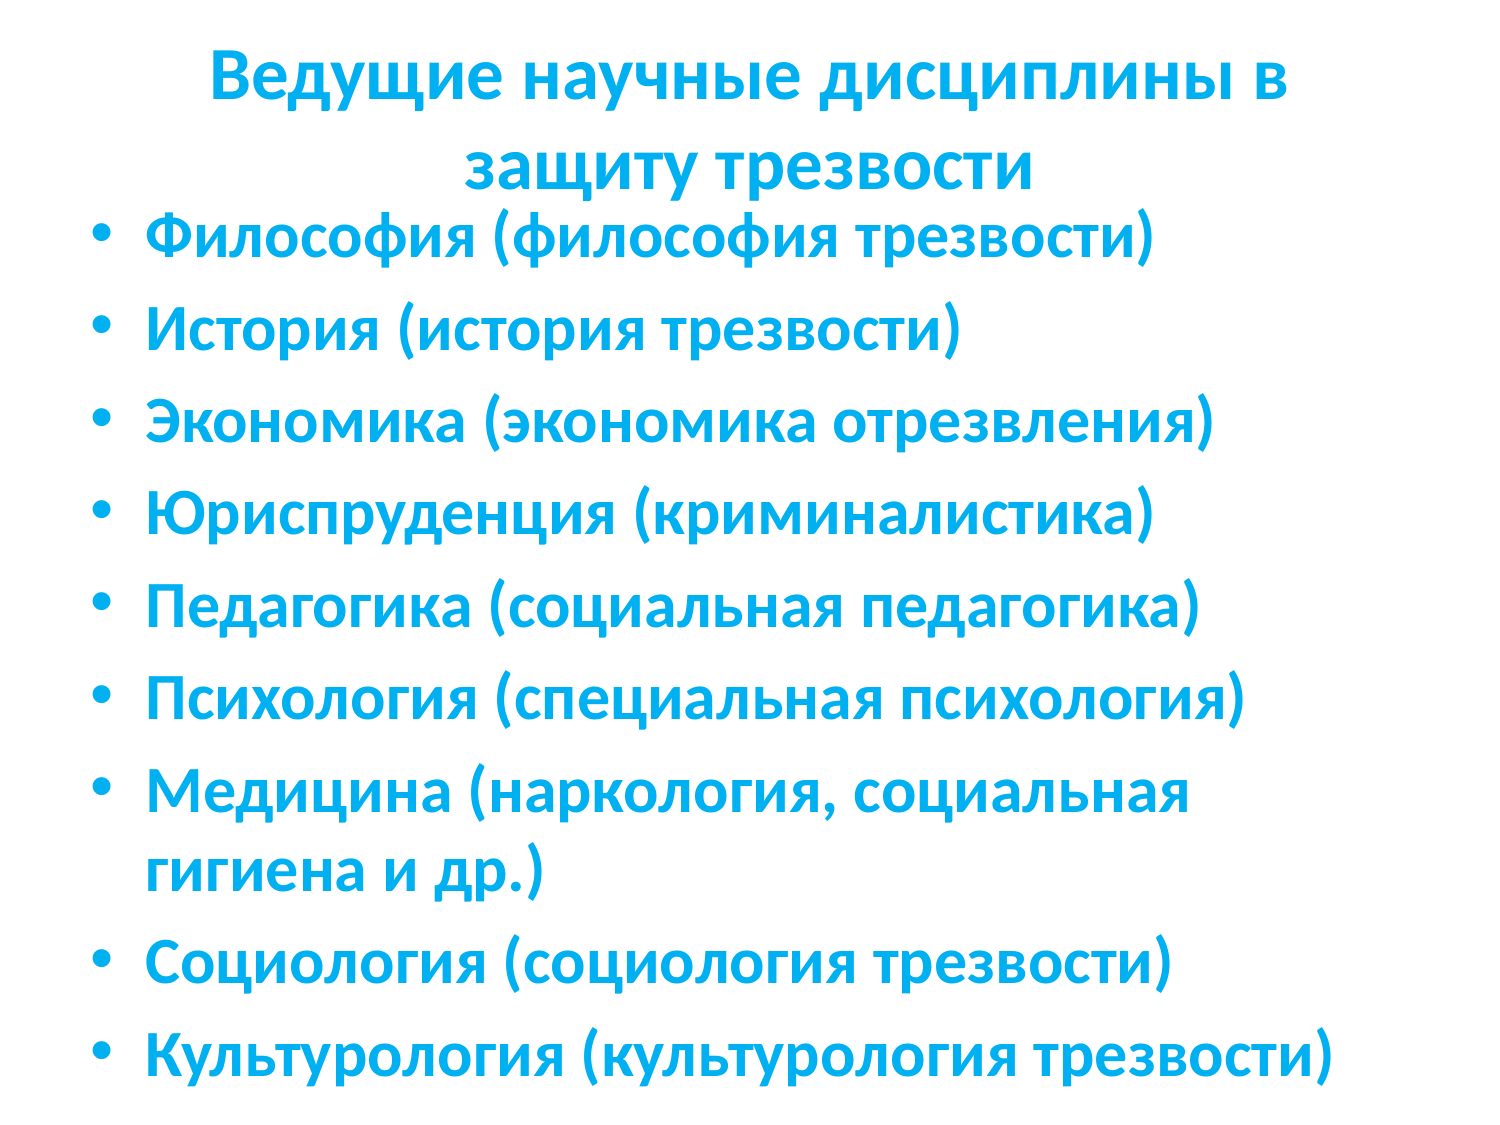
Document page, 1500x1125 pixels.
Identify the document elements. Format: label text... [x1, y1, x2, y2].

title Ведущие научные дисциплины в защиту трезвости [75, 45, 1425, 184]
list Философия (философия трезвости) История (история трезвости) Экономика (экономика отрезвления) Юриспруденция (криминалистика) Педагогика (социальная педагогика) Психология (специальная психология) Медицина (наркология, социальная гигиена и др.) Социология (социология трезвости) Культурология (культурология трезвости) [75, 184, 1425, 1106]
